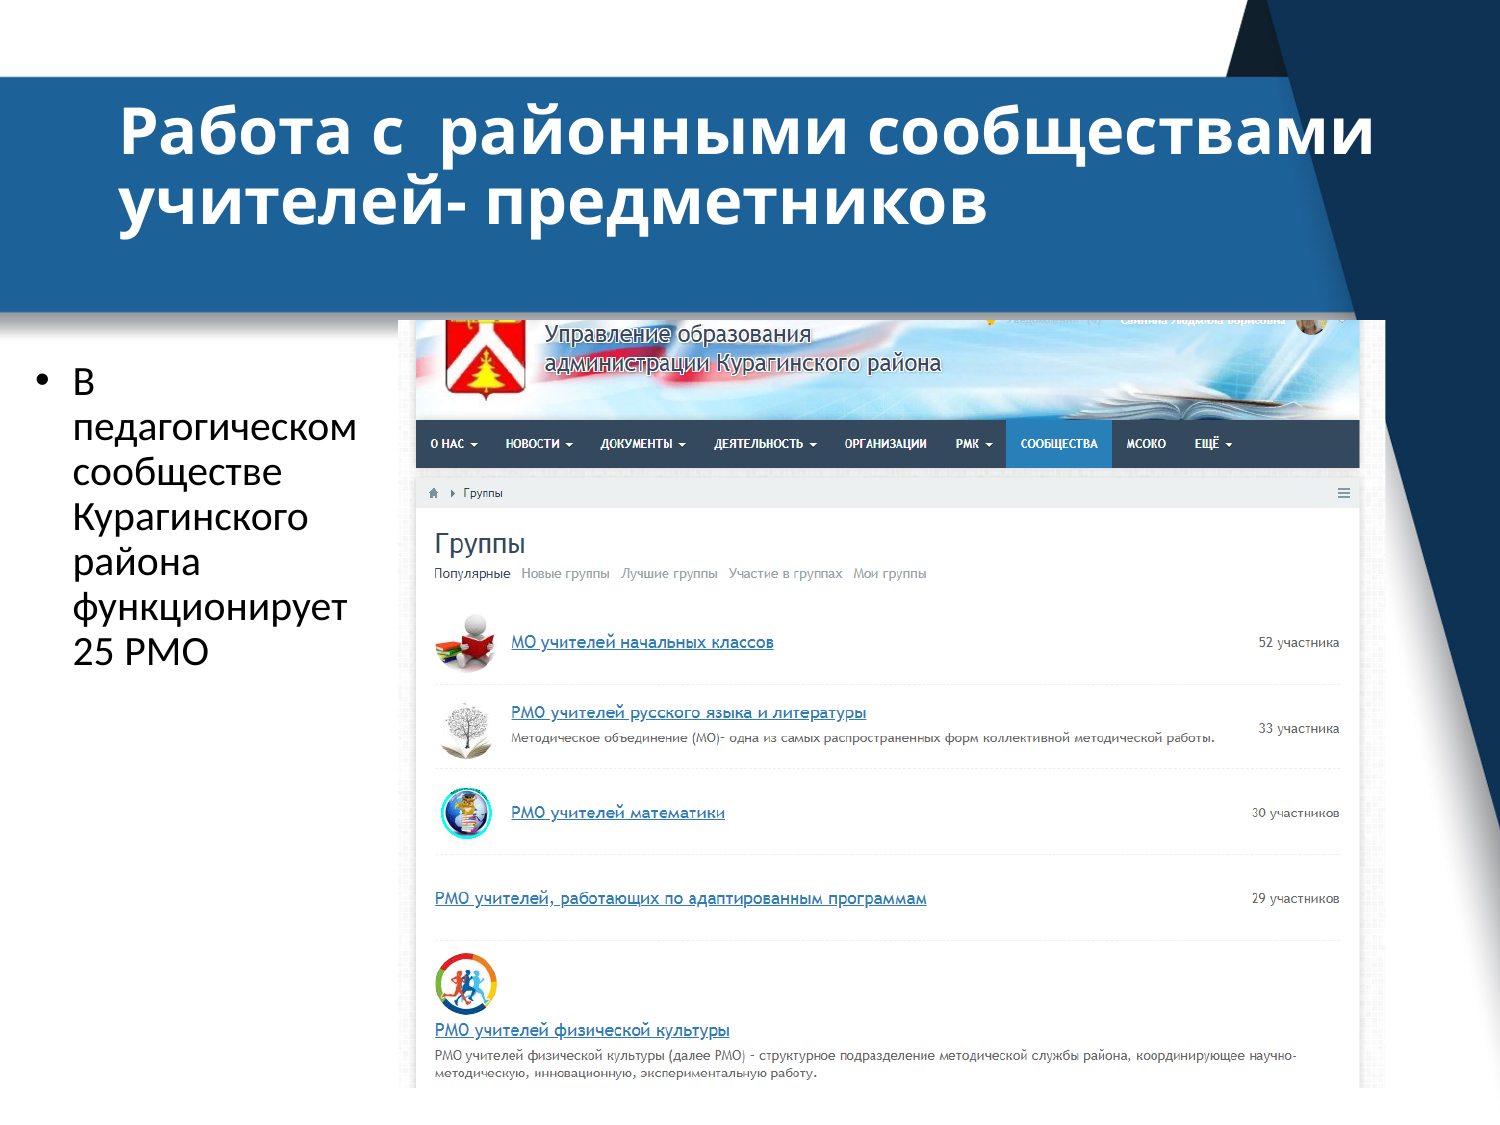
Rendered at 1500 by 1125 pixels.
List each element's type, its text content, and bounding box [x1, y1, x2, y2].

picture [0, 0, 1500, 1125]
list В педагогическом сообществе Курагинского района функционирует 25 РМО [19, 351, 398, 1072]
title Работа с районными сообществами учителей- предметников [103, 59, 1397, 278]
